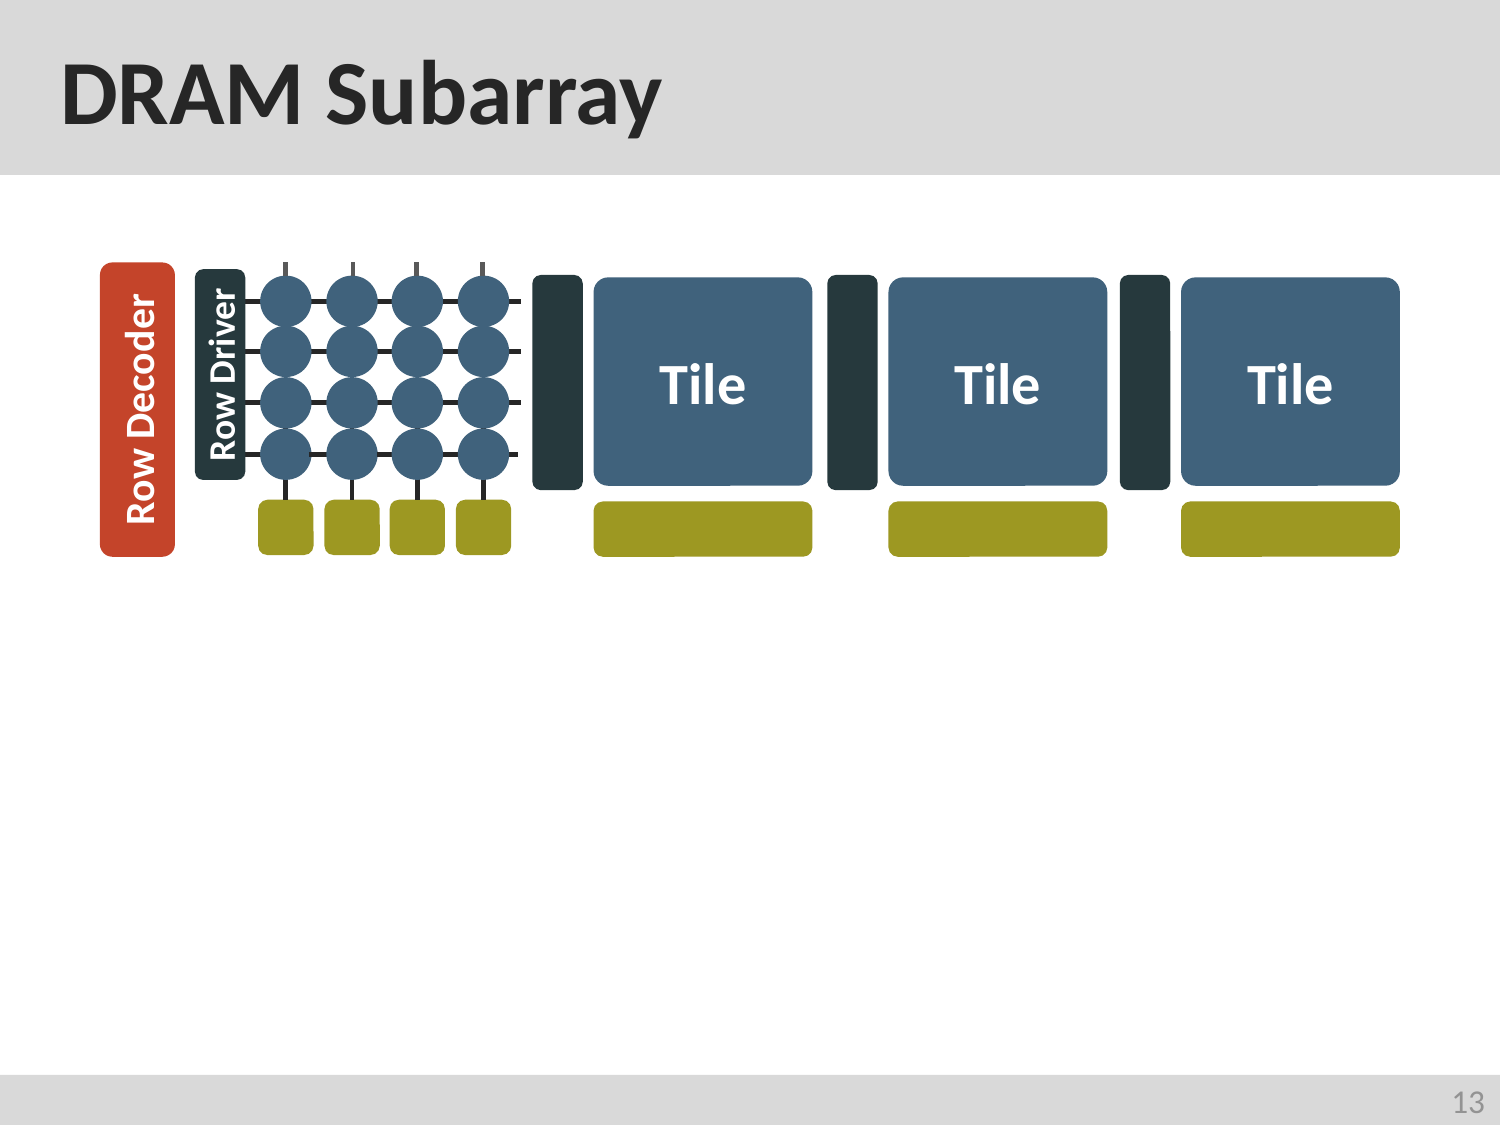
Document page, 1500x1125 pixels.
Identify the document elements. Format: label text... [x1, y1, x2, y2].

slide_number 13 [750, 1074, 1500, 1125]
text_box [827, 274, 1108, 557]
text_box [1119, 274, 1401, 557]
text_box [194, 262, 522, 556]
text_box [532, 274, 813, 557]
text_box Row Decoder [97, 260, 178, 559]
title DRAM Subarray [0, 0, 1500, 175]
